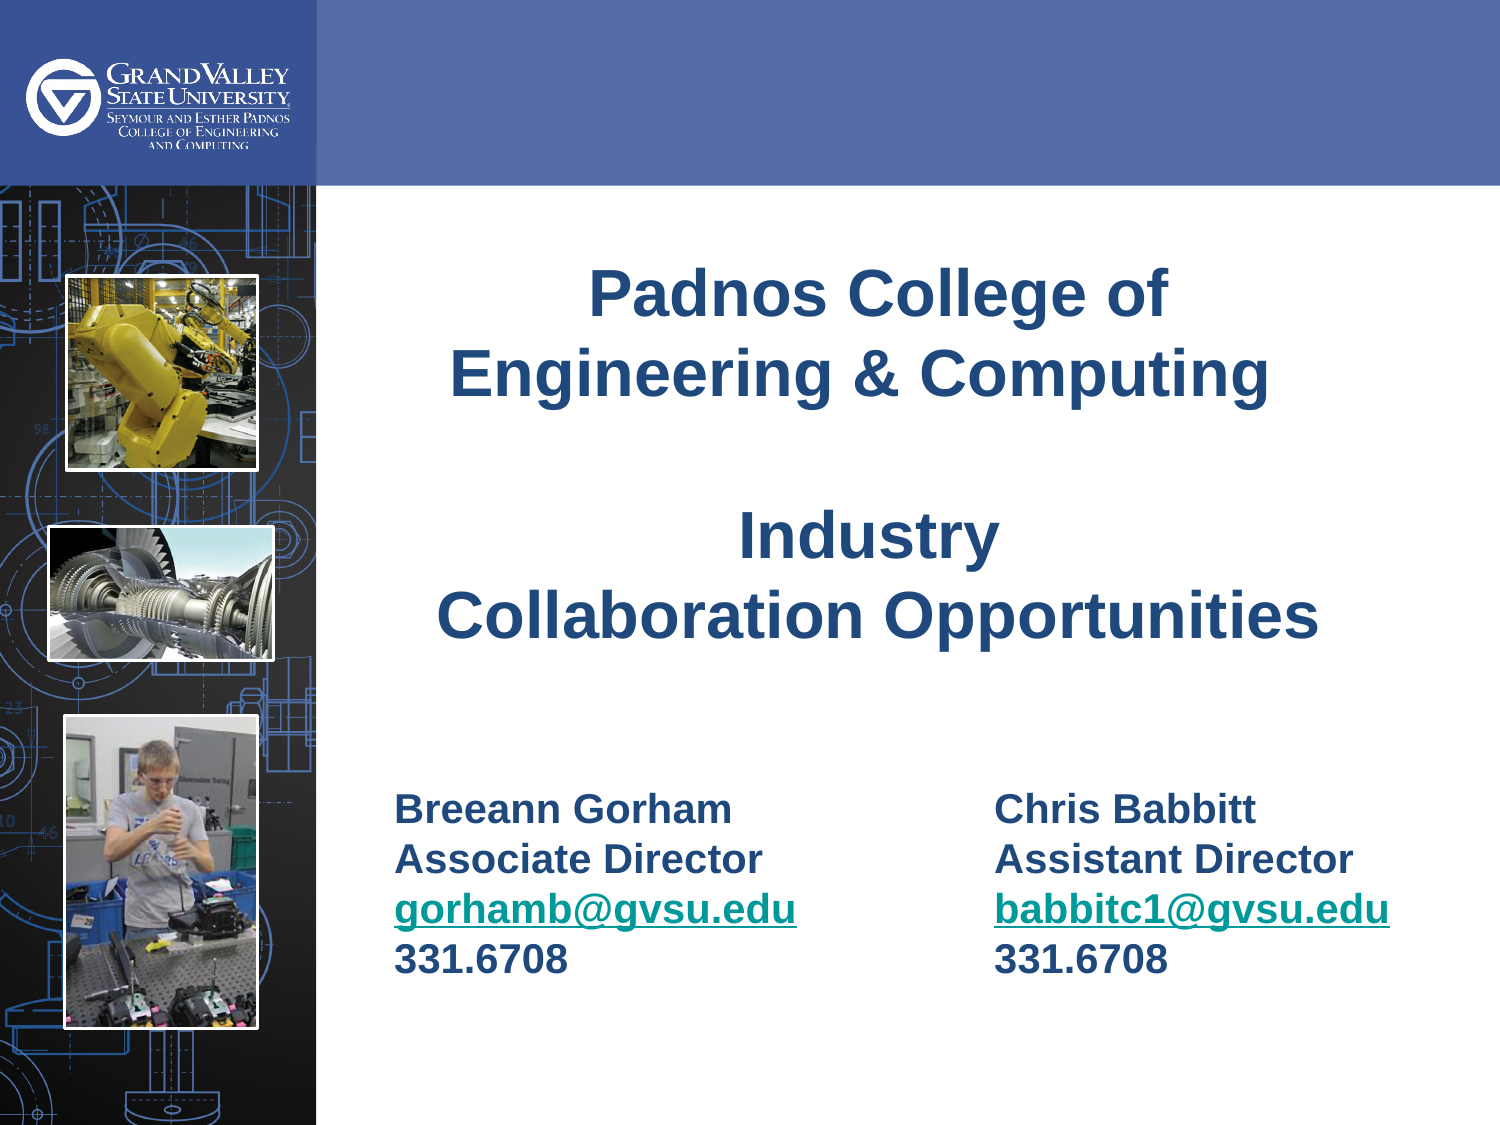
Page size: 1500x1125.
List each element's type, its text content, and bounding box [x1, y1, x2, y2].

picture [0, 0, 317, 1125]
text_box [318, 0, 1500, 186]
text_box Padnos College of Engineering & Computing Industry Collaboration Opportunities Breeann Gorham Chris Babbitt Associate Director Assistant Director gorhamb@gvsu.edu babbitc1@gvsu.edu 331.6708 331.6708 [321, 242, 1500, 1125]
